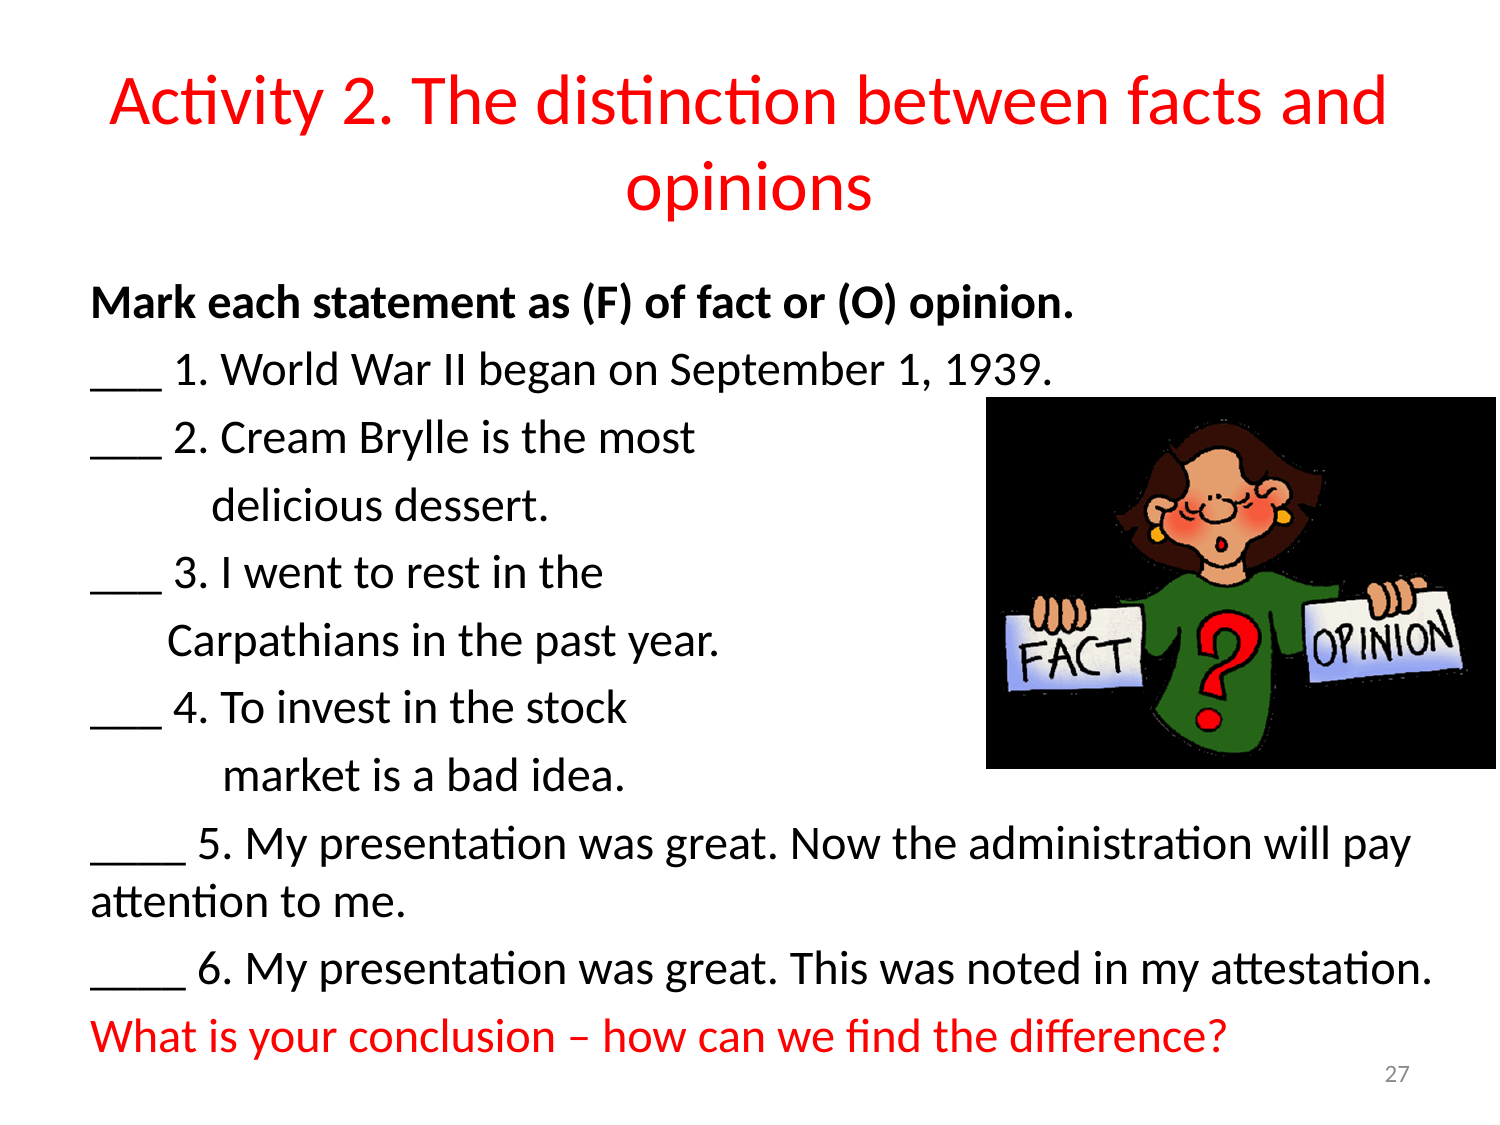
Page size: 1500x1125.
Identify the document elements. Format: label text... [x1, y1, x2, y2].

title Activity 2. The distinction between facts and opinions [75, 45, 1425, 233]
list Mark each statement as (F) of fact or (O) opinion. ___ 1. World War II began on September 1, 1939. ___ 2. Cream Brylle is the most delicious dessert. ___ 3. I went to rest in the Carpathians in the past year. ___ 4. To invest in the stock market is a bad idea. ____ 5. My presentation was great. Now the administration will pay attention to me. ____ 6. My presentation was great. This was noted in my attestation. What is your conclusion – how can we find the difference? [75, 262, 1459, 1125]
picture [985, 396, 1496, 769]
slide_number 27 [1074, 1042, 1425, 1103]
